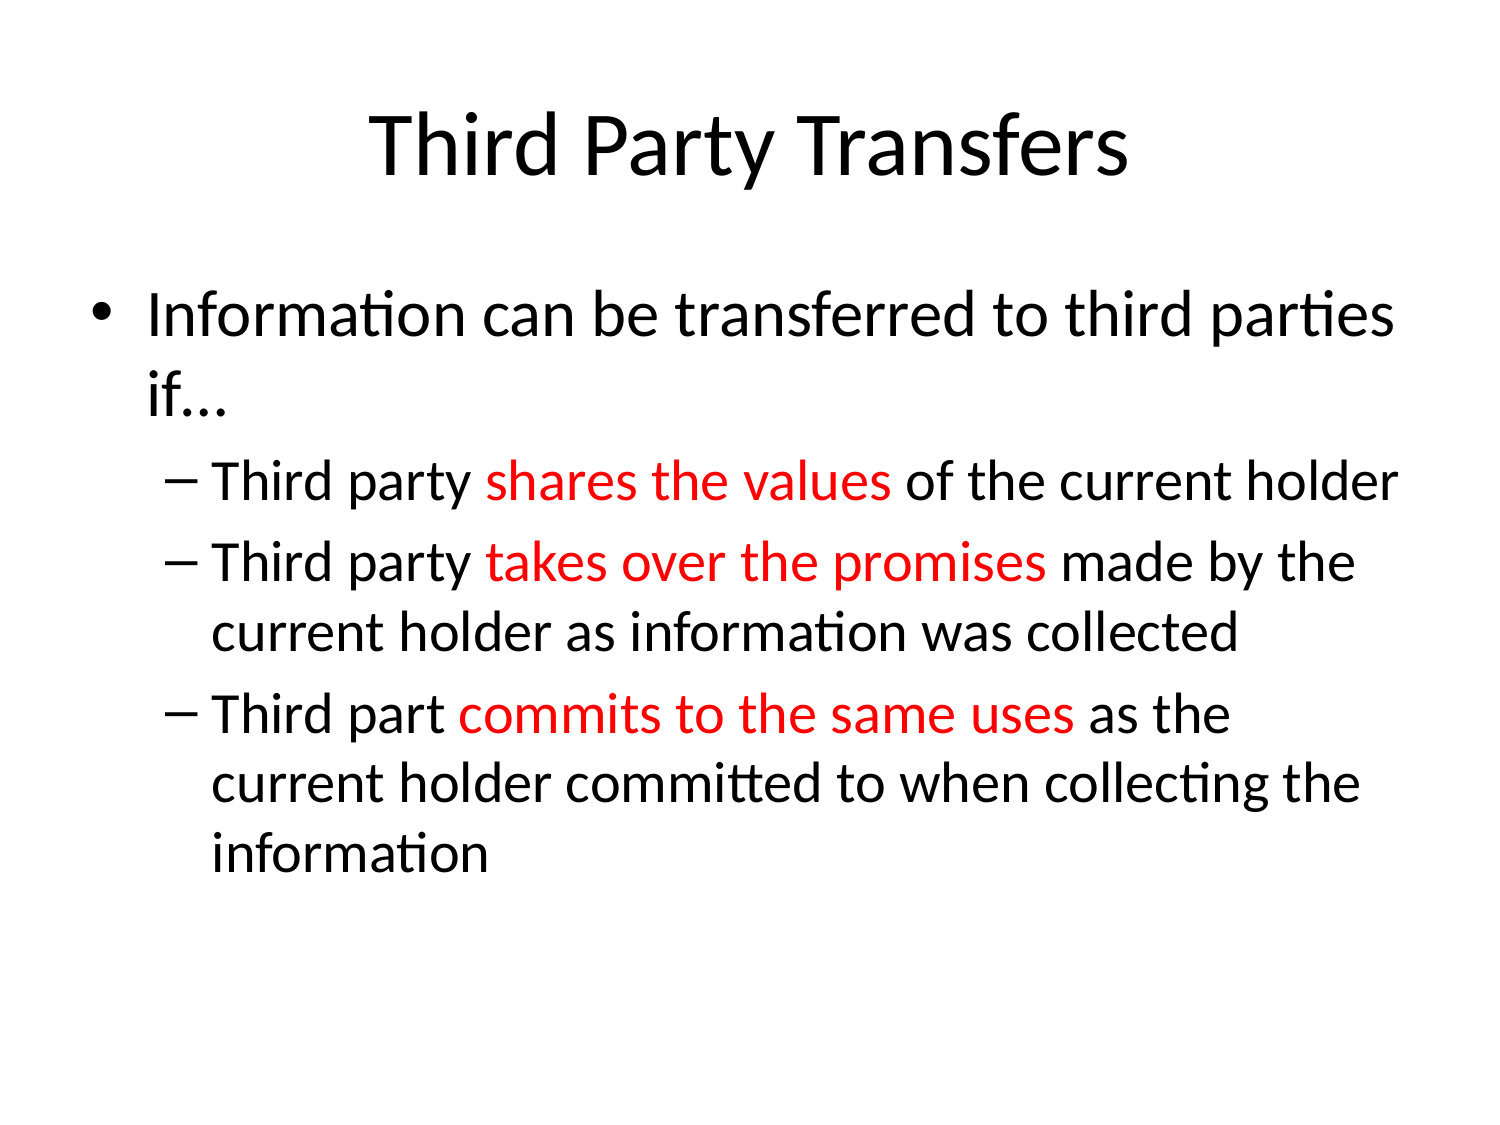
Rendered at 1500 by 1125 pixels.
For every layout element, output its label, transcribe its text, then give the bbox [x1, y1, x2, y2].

title Third Party Transfers [75, 45, 1425, 233]
list Information can be transferred to third parties if… Third party shares the values of the current holder Third party takes over the promises made by the current holder as information was collected Third part commits to the same uses as the current holder committed to when collecting the information [75, 262, 1425, 1005]
